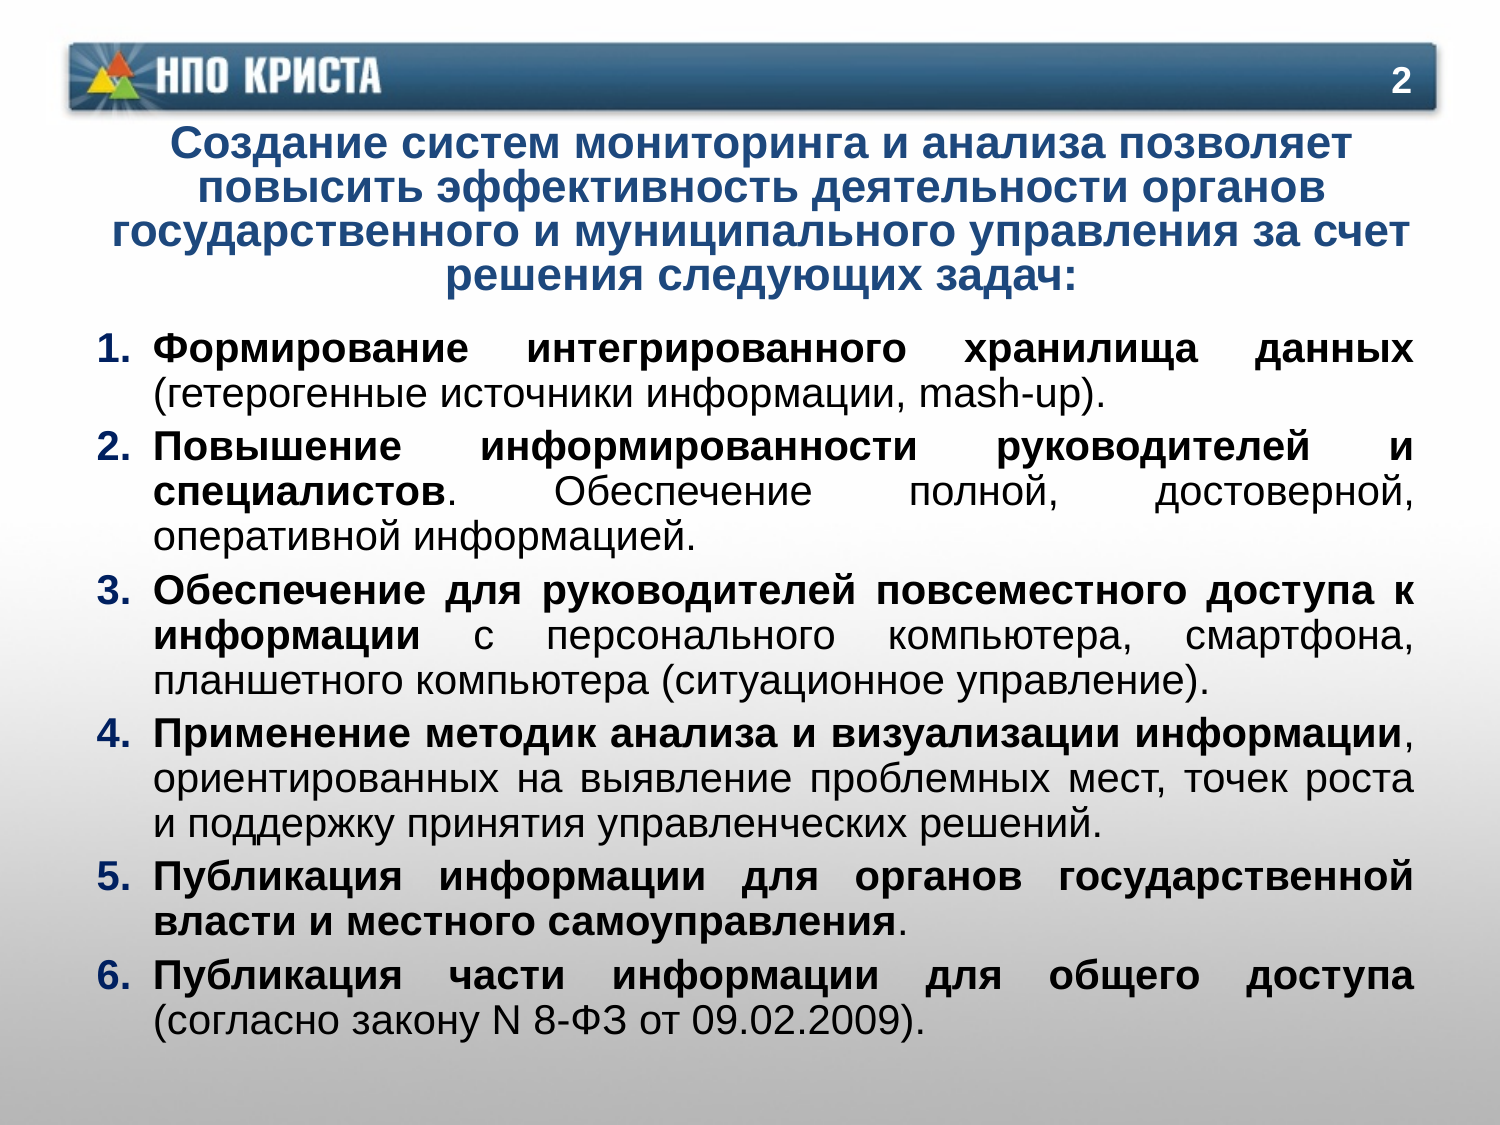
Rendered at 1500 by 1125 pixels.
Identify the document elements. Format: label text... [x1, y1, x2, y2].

text_box 2 [1363, 48, 1427, 110]
text_box Формирование интегрированного хранилища данных (гетерогенные источники информации, mash-up). Повышение информированности руководителей и специалистов. Обеспечение полной, достоверной, оперативной информацией. Обеспечение для руководителей повсеместного доступа к информации с персонального компьютера, смартфона, планшетного компьютера (ситуационное управление). Применение методик анализа и визуализации информации, ориентированных на выявление проблемных мест, точек роста и поддержку принятия управленческих решений. Публикация информации для органов государственной власти и местного самоуправления. Публикация части информации для общего доступа (согласно закону N 8-ФЗ от 09.02.2009). [81, 319, 1430, 1051]
title Создание систем мониторинга и анализа позволяет повысить эффективность деятельности органов государственного и муниципального управления за счет решения следующих задач: [46, 116, 1477, 305]
picture [0, 0, 1500, 1125]
